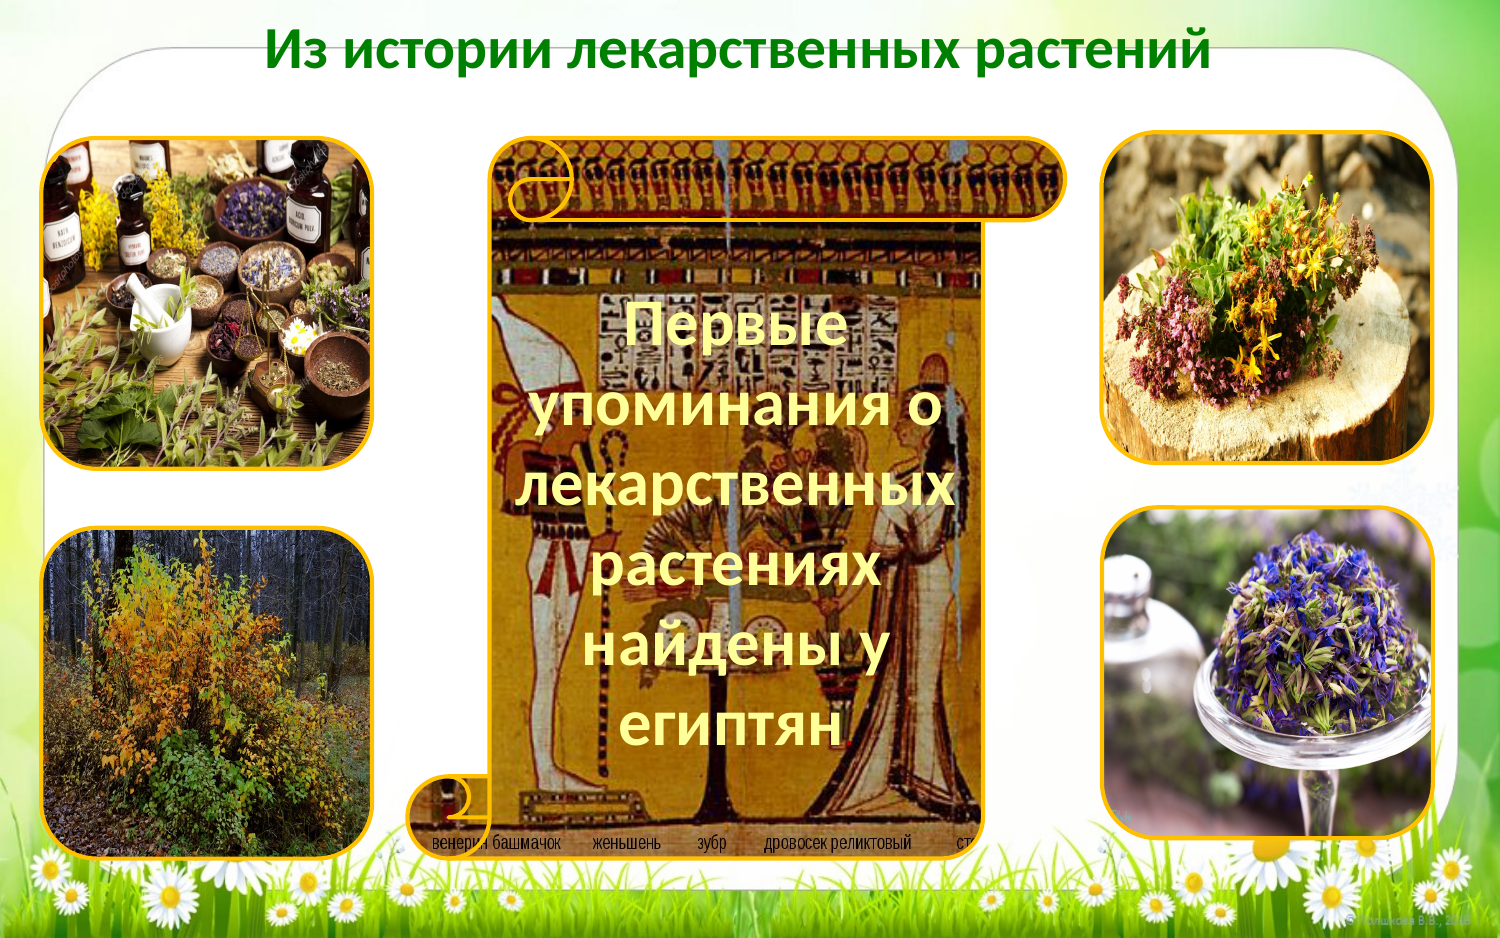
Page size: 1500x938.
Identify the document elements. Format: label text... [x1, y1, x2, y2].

text_box [39, 135, 375, 471]
text_box Первые упоминания о лекарственных растениях найдены у египтян. [405, 135, 1068, 861]
title Из истории лекарственных растений [46, 0, 1433, 89]
text_box [1099, 130, 1435, 466]
picture [0, 0, 1500, 938]
text_box [1099, 505, 1435, 841]
text_box [39, 525, 375, 861]
